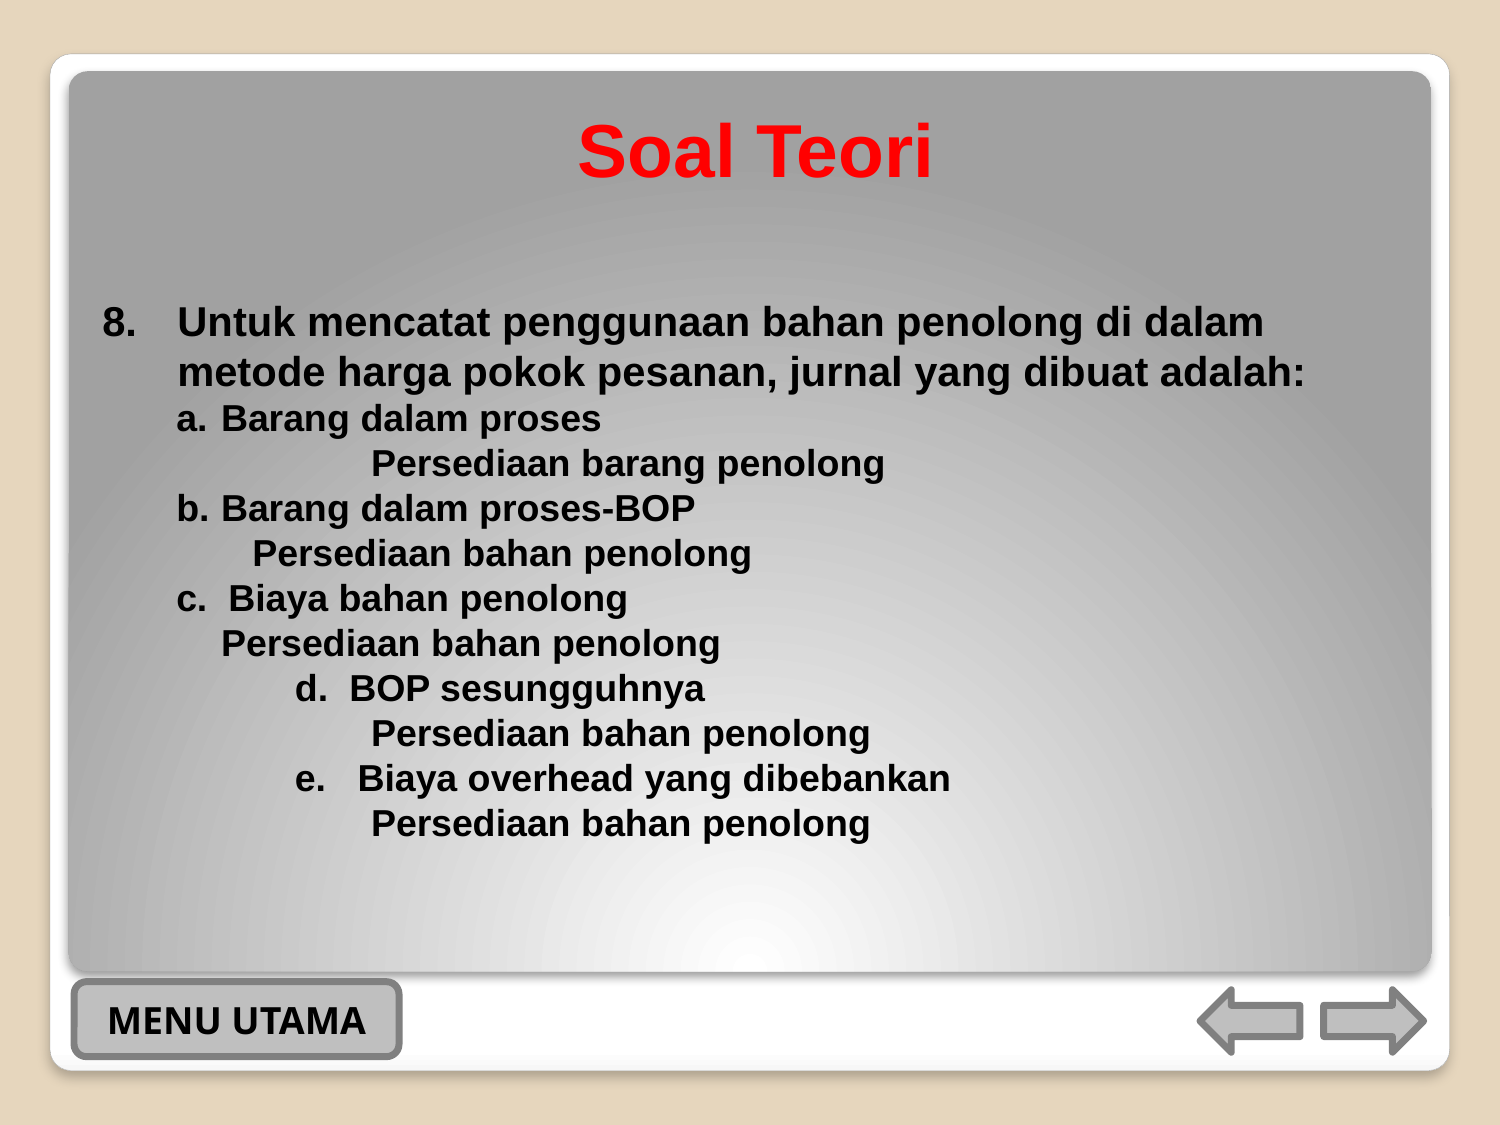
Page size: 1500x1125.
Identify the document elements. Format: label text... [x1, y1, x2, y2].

text_box MENU UTAMA [70, 978, 403, 1061]
title Soal Teori [87, 87, 1425, 200]
text_box [1196, 986, 1304, 1056]
text_box [1320, 986, 1428, 1056]
text_box Untuk mencatat penggunaan bahan penolong di dalam metode harga pokok pesanan, jurnal yang dibuat adalah: Barang dalam proses Persediaan barang penolong Barang dalam proses-BOP Persediaan bahan penolong c. Biaya bahan penolong Persediaan bahan penolong d. BOP sesungguhnya Persediaan bahan penolong e. Biaya overhead yang dibebankan Persediaan bahan penolong [87, 286, 1363, 852]
